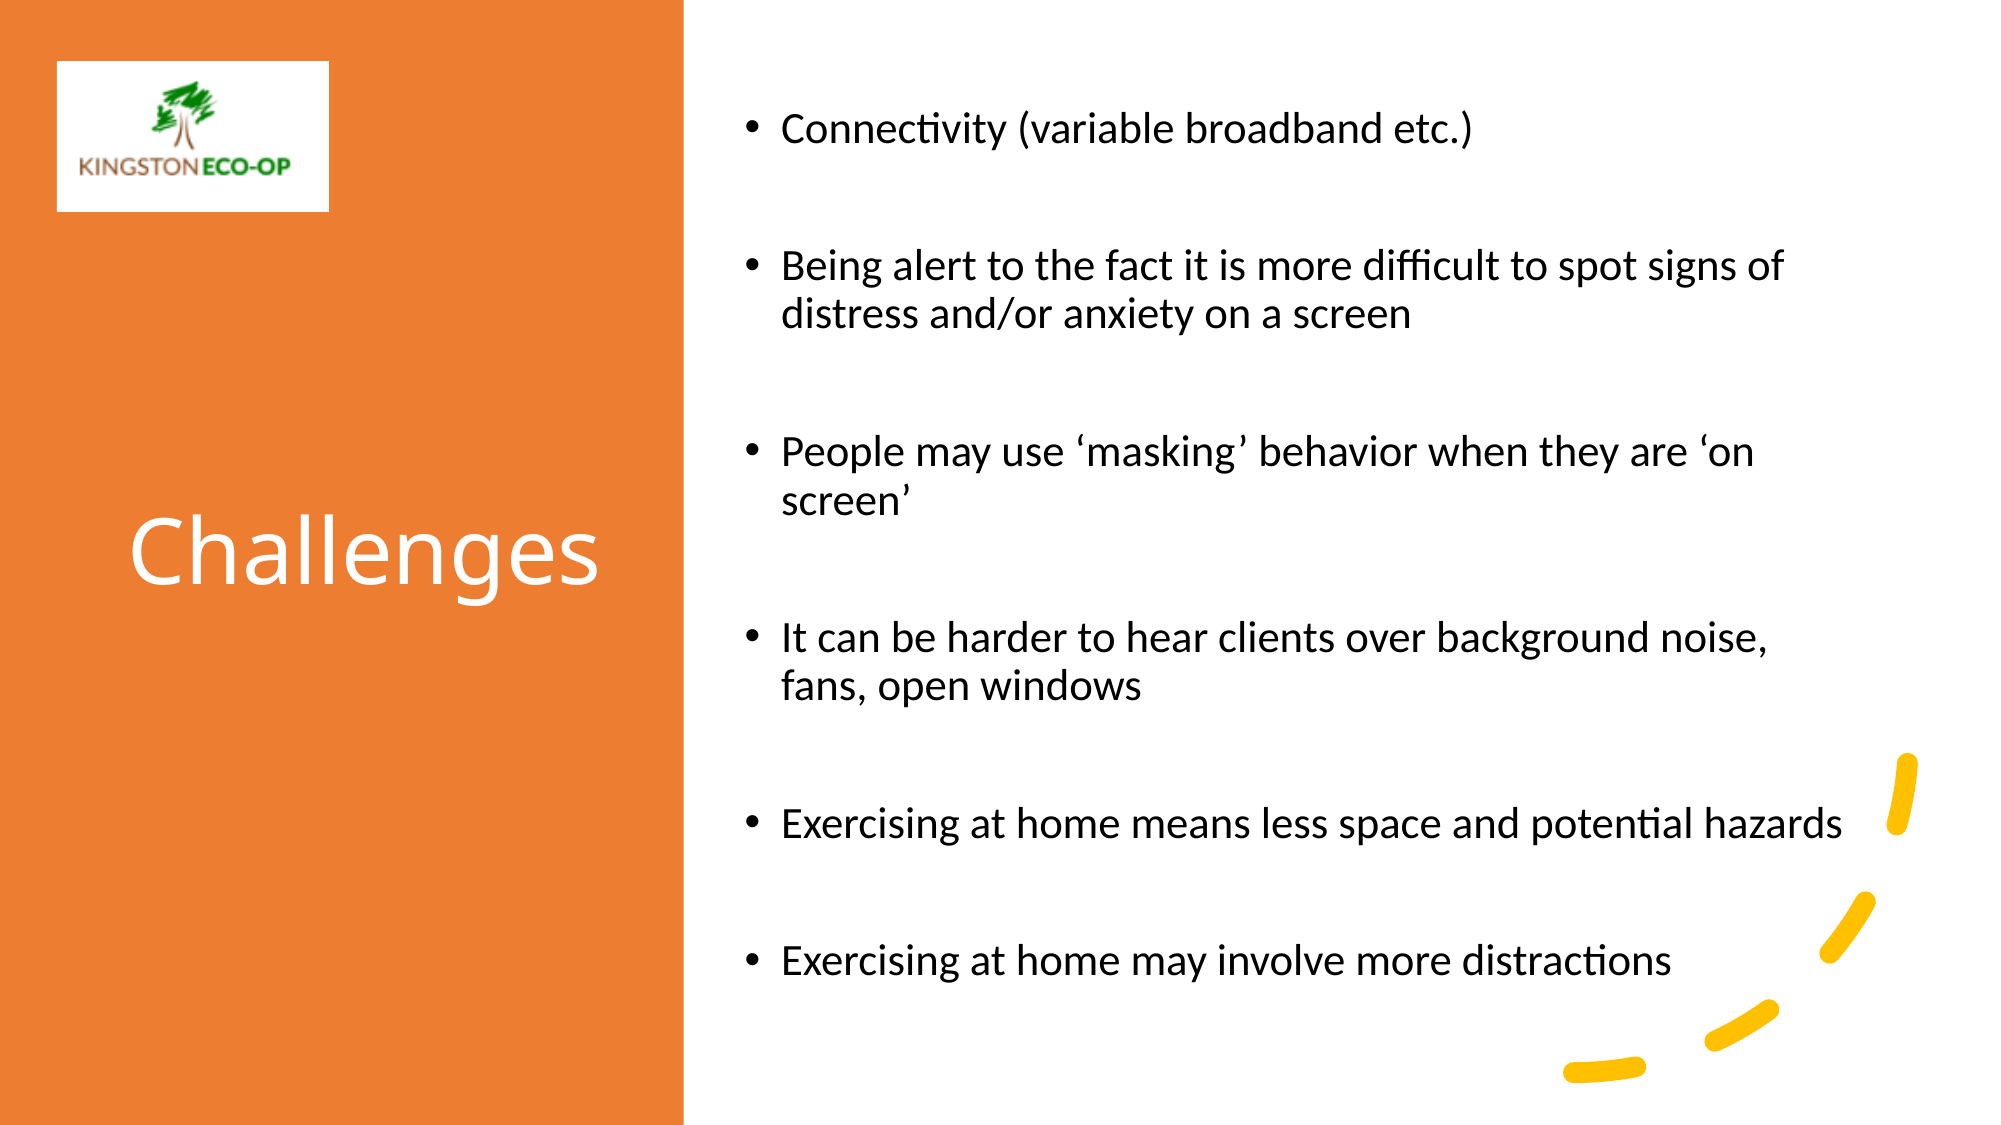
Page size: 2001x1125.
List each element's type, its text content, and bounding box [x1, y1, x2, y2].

text_box [0, 0, 685, 1125]
text_box [1572, 1014, 1764, 1074]
text_box [685, 0, 2000, 1125]
title Challenges [112, 97, 638, 1014]
list Connectivity (variable broadband etc.) Being alert to the fact it is more difficult to spot signs of distress and/or anxiety on a screen People may use ‘masking’ behavior when they are ‘on screen’ It can be harder to hear clients over background noise, fans, open windows Exercising at home means less space and potential hazards Exercising at home may involve more distractions [729, 97, 1863, 1014]
text_box [1863, 737, 1909, 907]
picture [56, 61, 329, 212]
